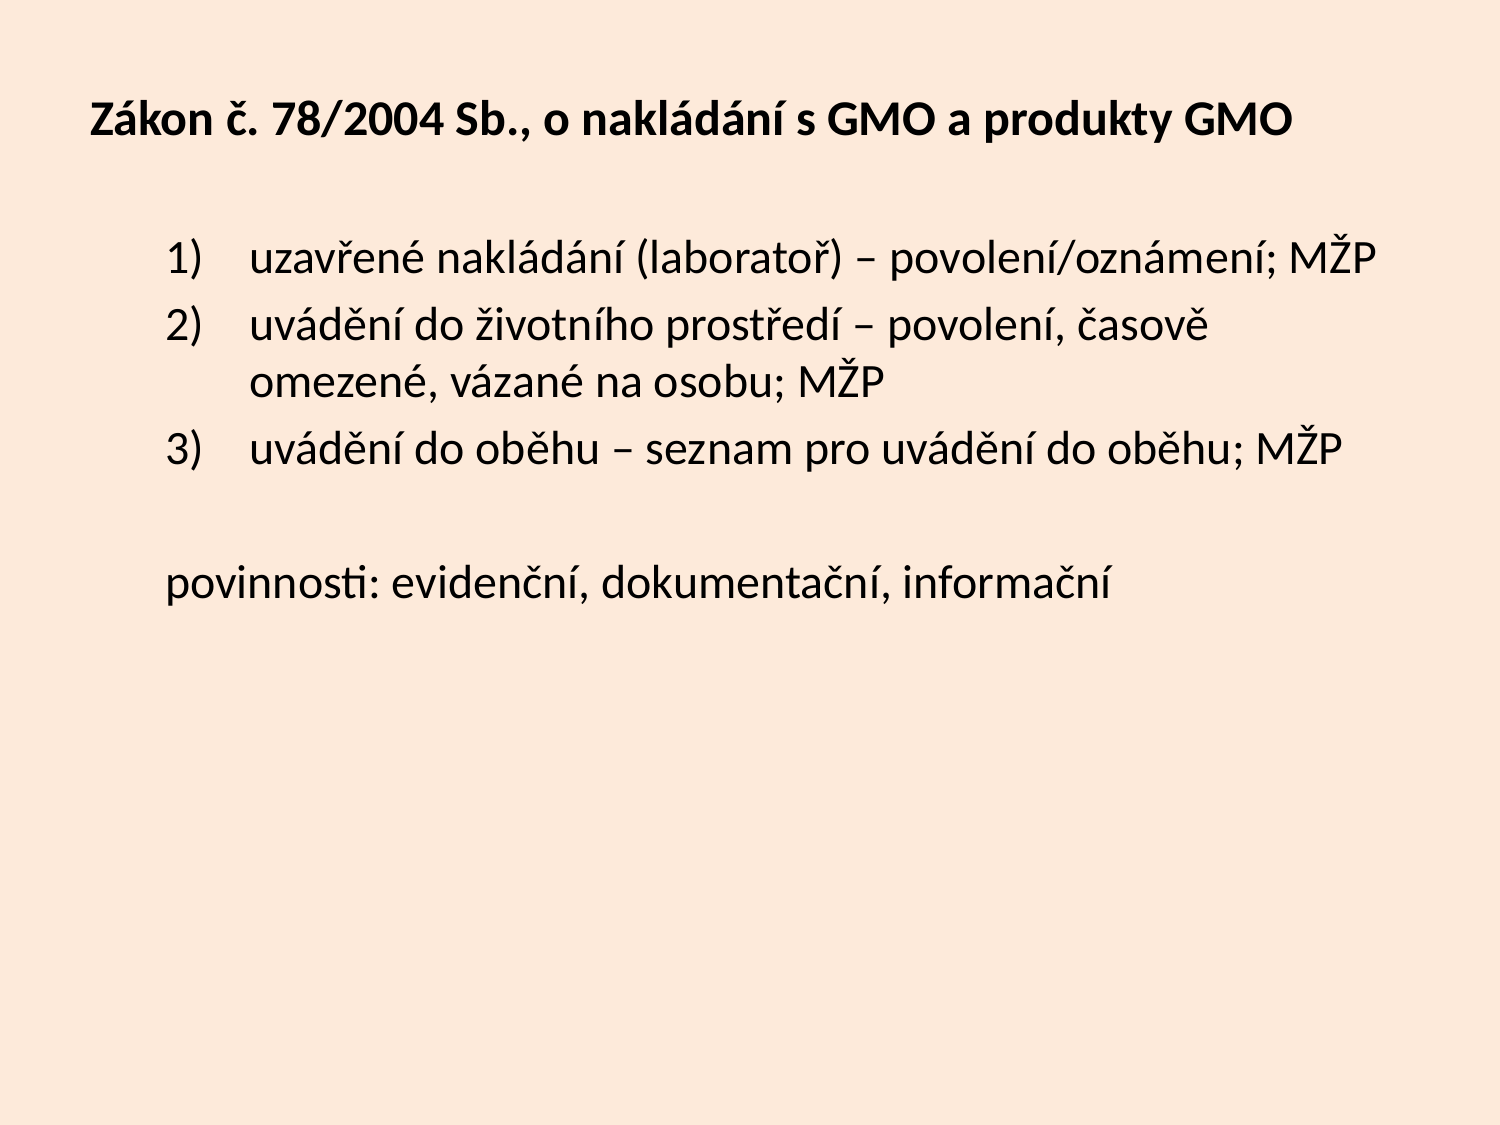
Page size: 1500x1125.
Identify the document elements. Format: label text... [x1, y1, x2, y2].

list Zákon č. 78/2004 Sb., o nakládání s GMO a produkty GMO uzavřené nakládání (laboratoř) – povolení/oznámení; MŽP uvádění do životního prostředí – povolení, časově omezené, vázané na osobu; MŽP uvádění do oběhu – seznam pro uvádění do oběhu; MŽP povinnosti: evidenční, dokumentační, informační [75, 78, 1425, 1005]
